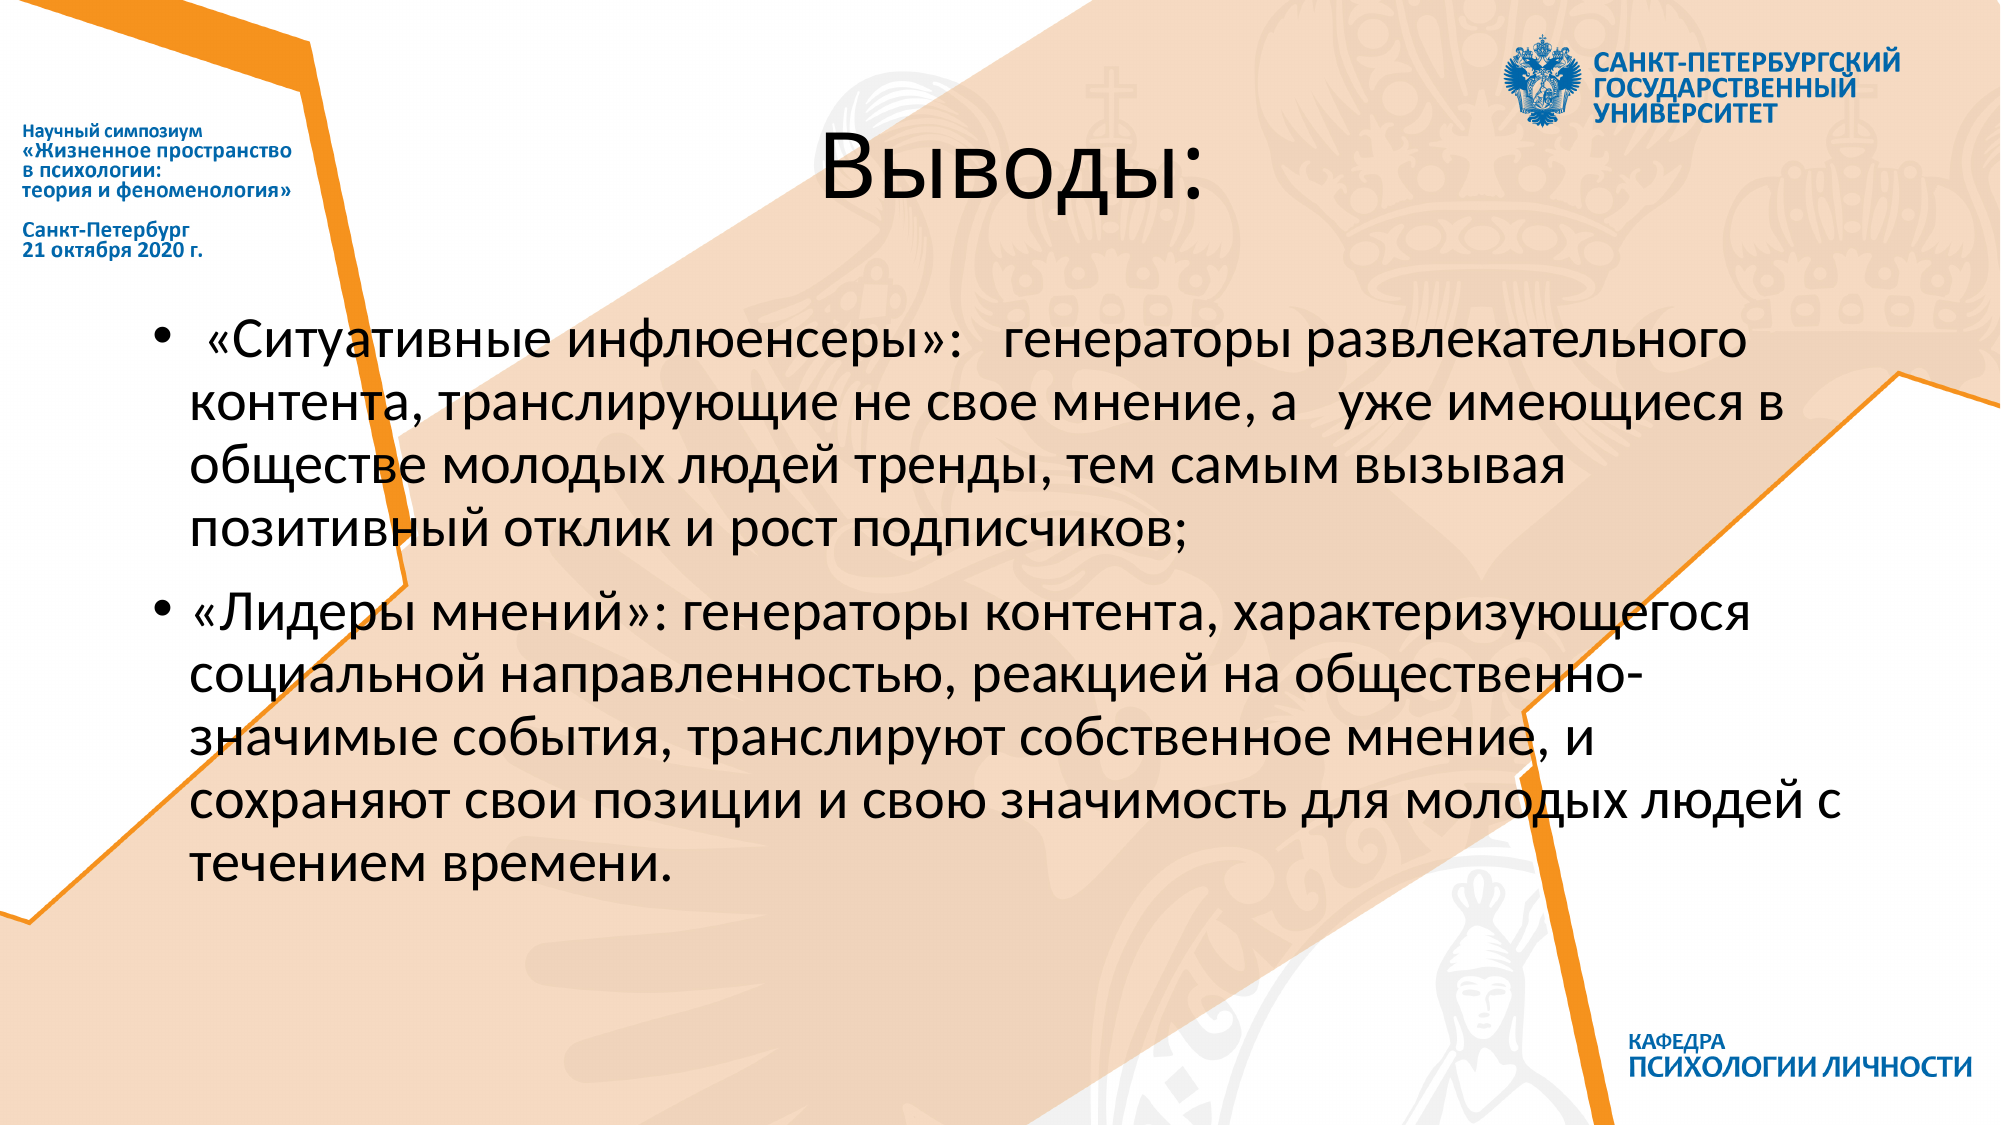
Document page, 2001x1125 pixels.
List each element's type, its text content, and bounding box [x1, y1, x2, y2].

title Выводы: [137, 59, 1863, 278]
picture [0, 0, 2001, 1125]
list «Ситуативные инфлюенсеры»: генераторы развлекательного контента, транслирующие не свое мнение, а уже имеющиеся в обществе молодых людей тренды, тем самым вызывая позитивный отклик и рост подписчиков; «Лидеры мнений»: генераторы контента, характеризующегося социальной направленностью, реакцией на общественно- значимые события, транслируют собственное мнение, и сохраняют свои позиции и свою значимость для молодых людей с течением времени. [137, 299, 1863, 1014]
